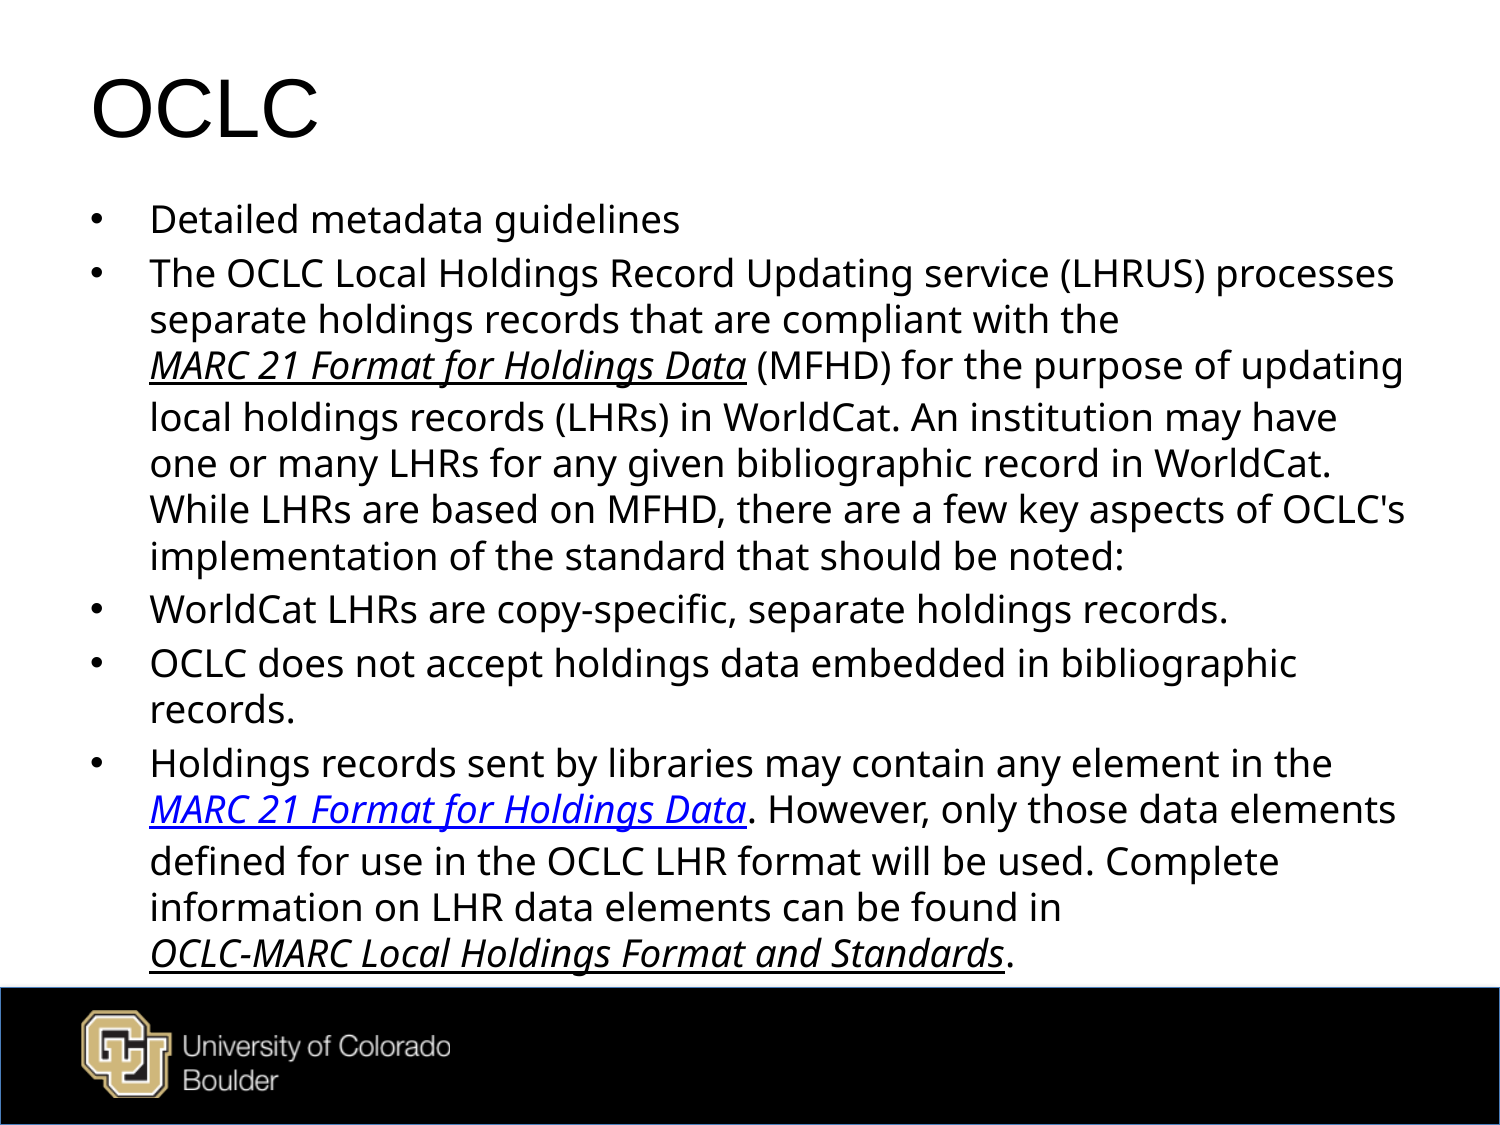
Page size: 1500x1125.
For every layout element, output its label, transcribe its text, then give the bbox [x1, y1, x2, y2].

list Detailed metadata guidelines The OCLC Local Holdings Record Updating service (LHRUS) processes separate holdings records that are compliant with the MARC 21 Format for Holdings Data (MFHD) for the purpose of updating local holdings records (LHRs) in WorldCat. An institution may have one or many LHRs for any given bibliographic record in WorldCat. While LHRs are based on MFHD, there are a few key aspects of OCLC's implementation of the standard that should be noted: WorldCat LHRs are copy-specific, separate holdings records. OCLC does not accept holdings data embedded in bibliographic records. Holdings records sent by libraries may contain any element in the MARC 21 Format for Holdings Data. However, only those data elements defined for use in the OCLC LHR format will be used. Complete information on LHR data elements can be found in OCLC-MARC Local Holdings Format and Standards. [75, 187, 1425, 1005]
title OCLC [75, 45, 1425, 163]
